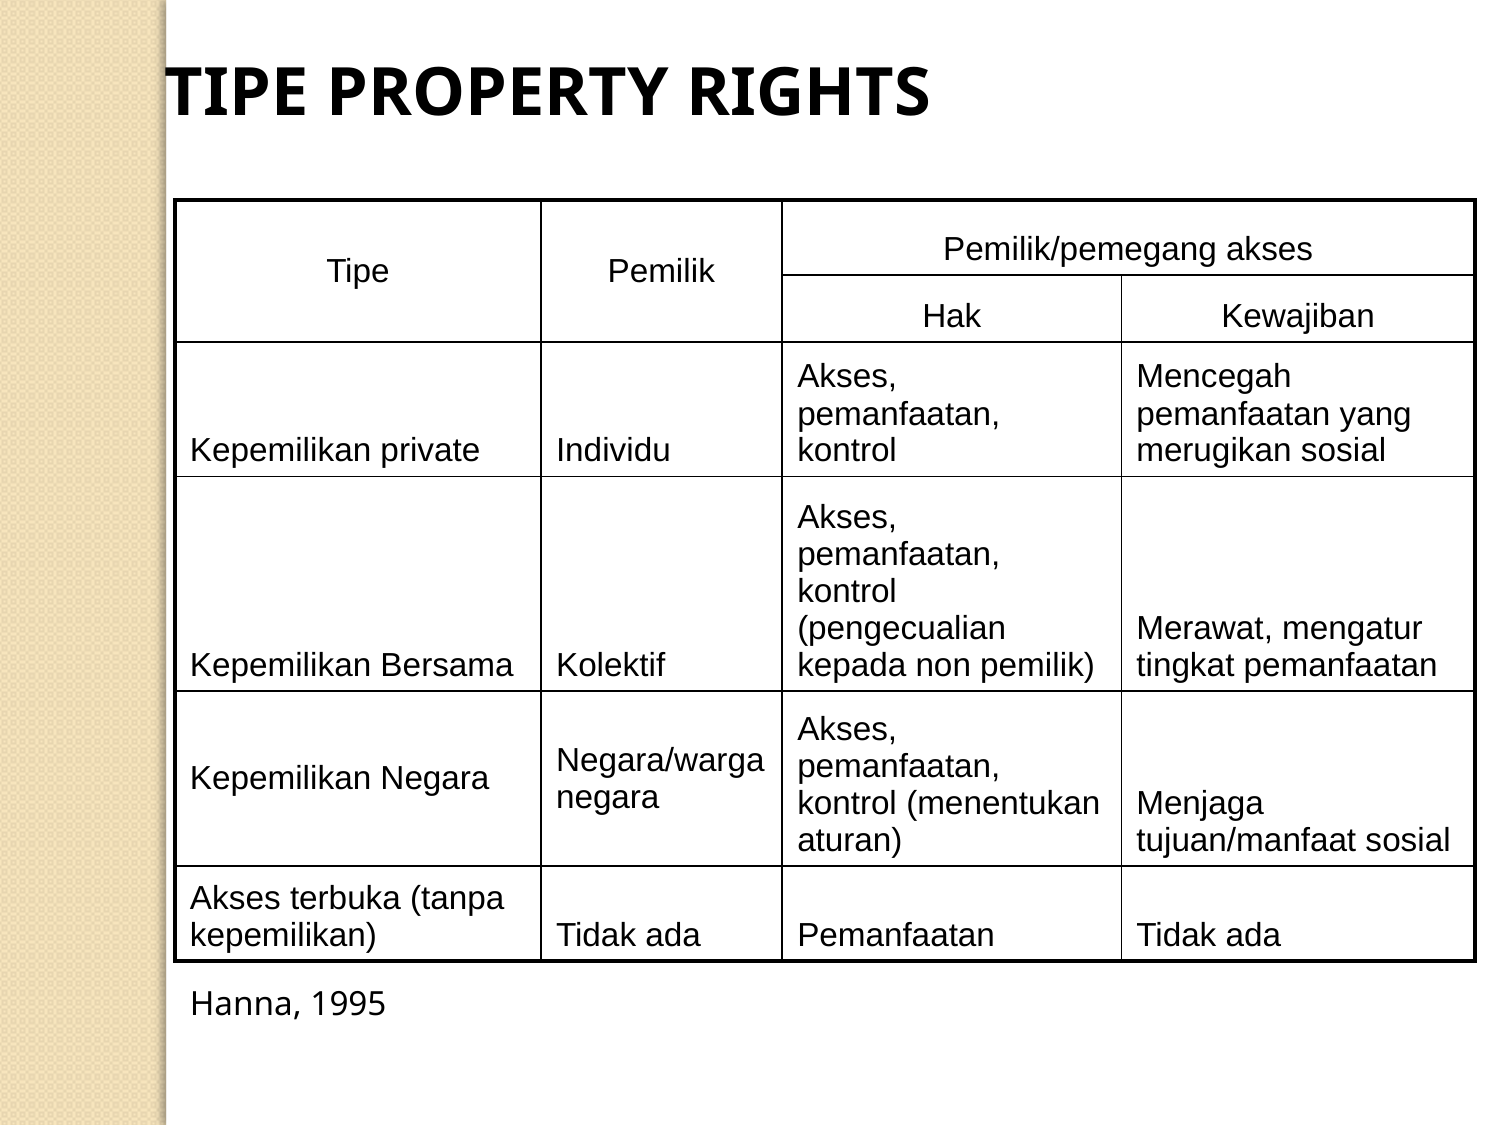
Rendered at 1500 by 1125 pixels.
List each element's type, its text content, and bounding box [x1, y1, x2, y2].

table_cell Akses, pemanfaatan, kontrol (pengecualian kepada non pemilik) [783, 477, 1121, 690]
text_box TIPE PROPERTY RIGHTS [149, 41, 1063, 137]
table_cell Akses, pemanfaatan, kontrol [783, 343, 1121, 476]
text_box Hanna, 1995 [174, 974, 450, 1030]
table_cell Negara/warga negara [542, 692, 781, 865]
table_cell Kepemilikan private [177, 343, 540, 476]
table_header Pemilik [542, 202, 781, 341]
table_cell Tidak ada [542, 867, 781, 959]
table_cell Kolektif [542, 477, 781, 690]
table_cell Akses, pemanfaatan, kontrol (menentukan aturan) [783, 692, 1121, 865]
table_cell Akses terbuka (tanpa kepemilikan) [177, 867, 540, 959]
table_cell Tidak ada [1122, 867, 1473, 959]
table_header Pemilik/pemegang akses [783, 202, 1473, 274]
table_cell Menjaga tujuan/manfaat sosial [1122, 692, 1473, 865]
table_cell Kewajiban [1122, 276, 1473, 341]
table_cell Individu [542, 343, 781, 476]
table_header Tipe [177, 202, 540, 341]
table_cell Mencegah pemanfaatan yang merugikan sosial [1122, 343, 1473, 476]
table_cell Kepemilikan Bersama [177, 477, 540, 690]
table_cell Hak [783, 276, 1121, 341]
table_cell Merawat, mengatur tingkat pemanfaatan [1122, 477, 1473, 690]
table_cell Pemanfaatan [783, 867, 1121, 959]
table_cell Kepemilikan Negara [177, 692, 540, 865]
